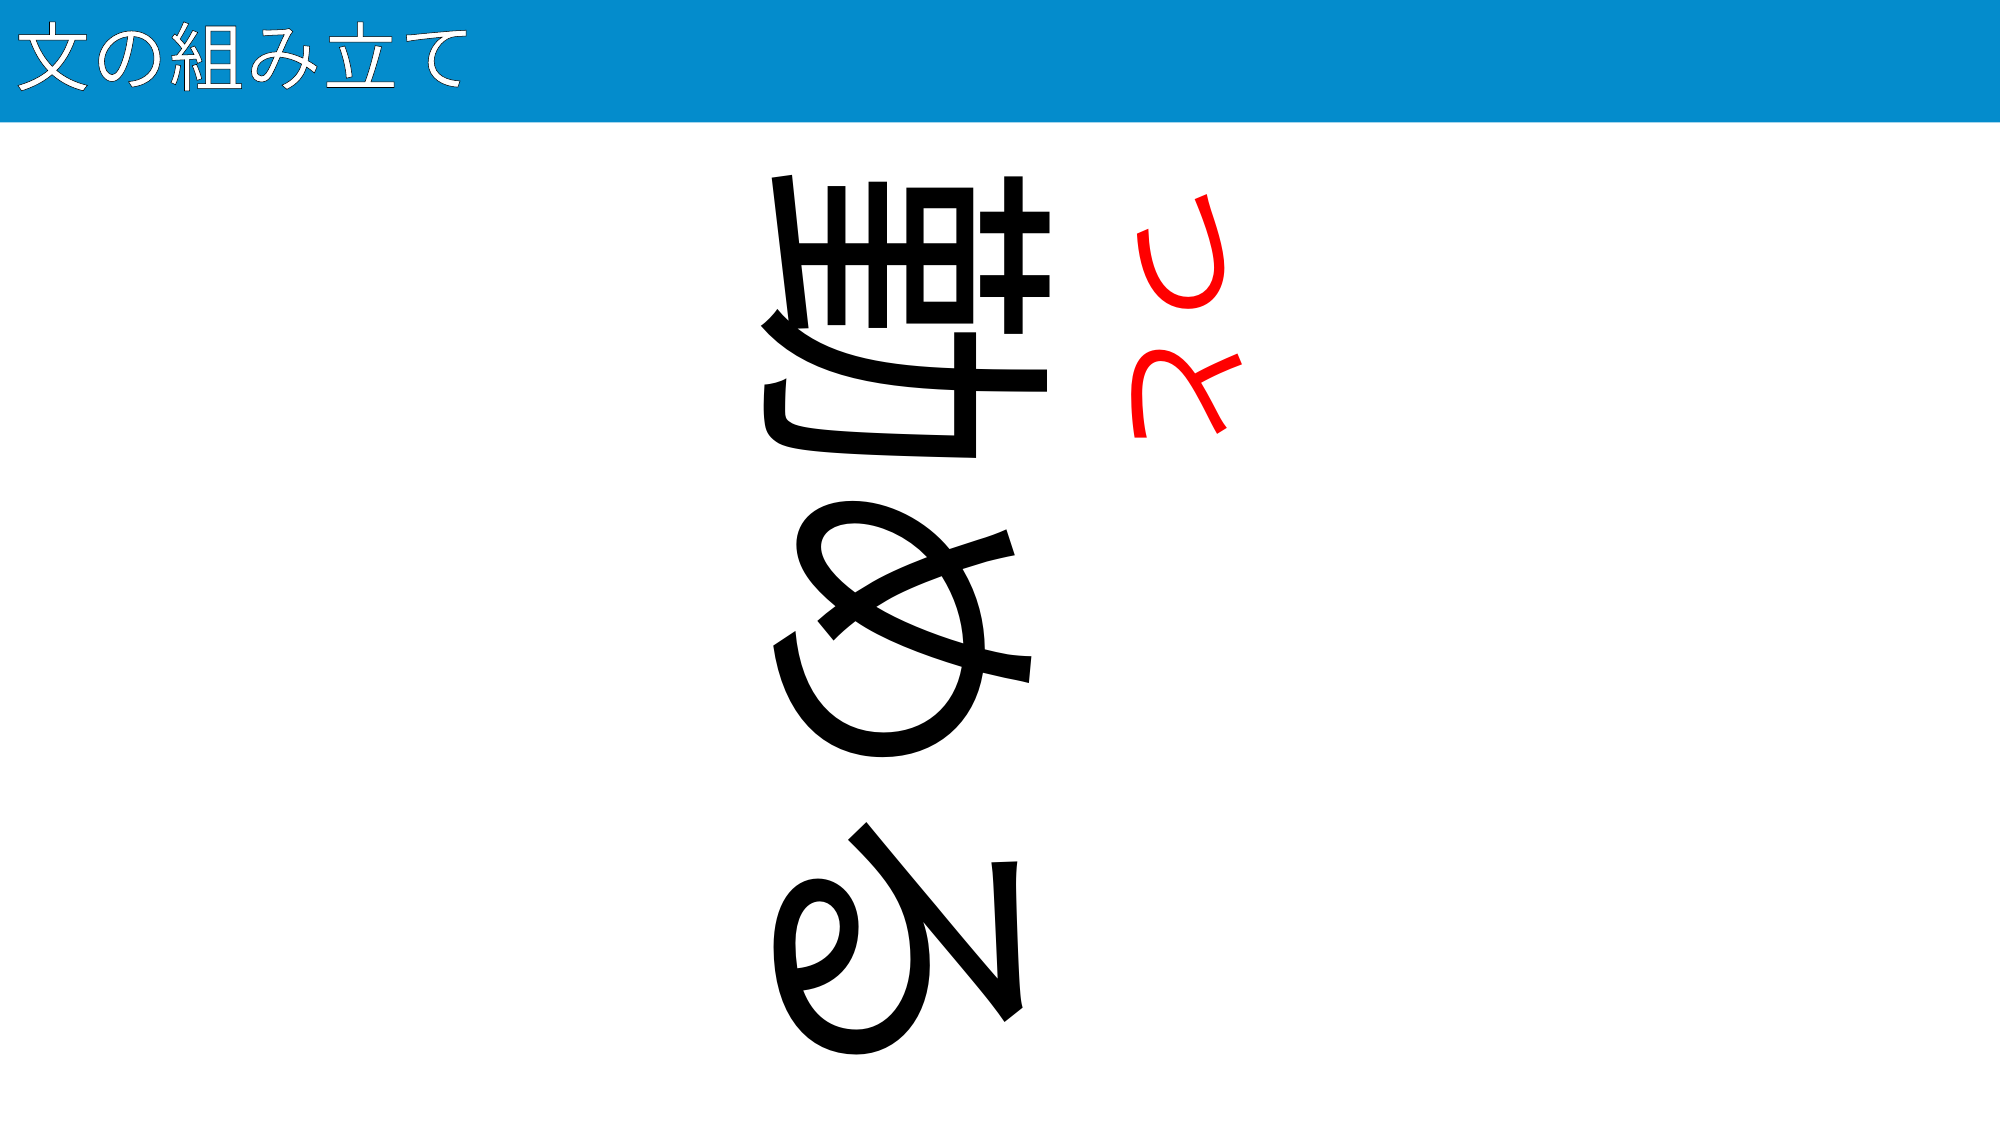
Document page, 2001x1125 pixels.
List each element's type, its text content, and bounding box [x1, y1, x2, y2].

text_box つと [1083, 170, 1281, 463]
slide_number 55 [1712, 0, 2000, 123]
title 文の組み立て [0, 0, 1712, 123]
text_box 勤める [698, 147, 1108, 1125]
